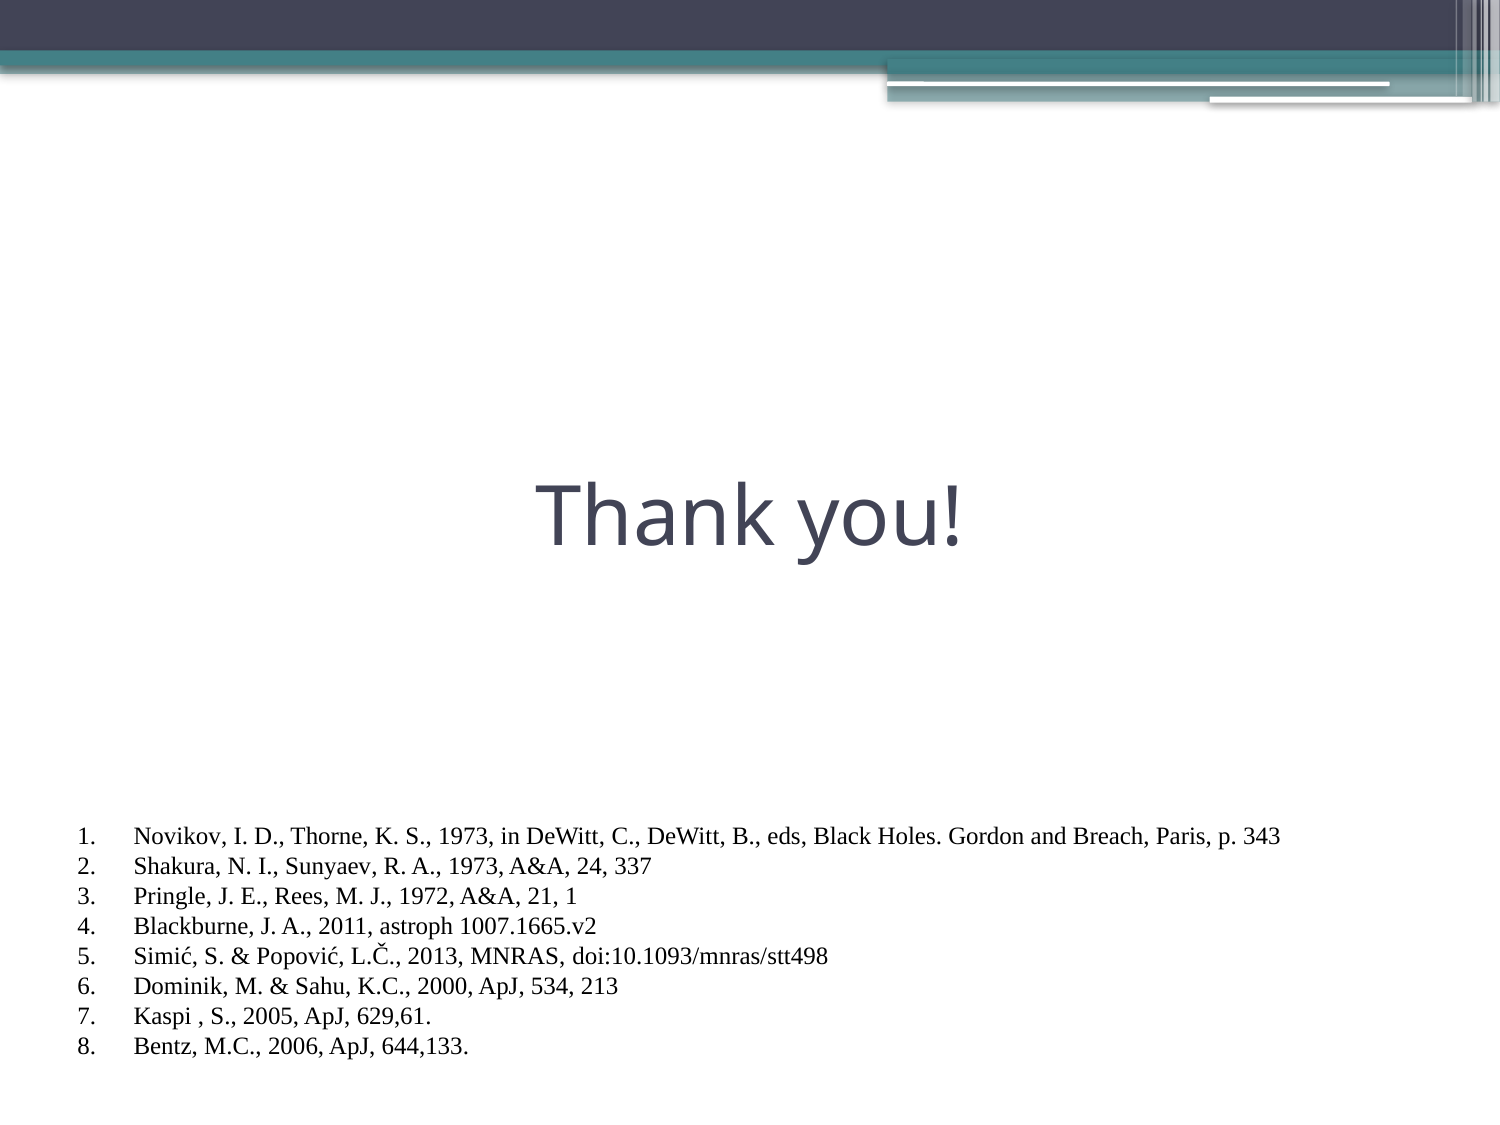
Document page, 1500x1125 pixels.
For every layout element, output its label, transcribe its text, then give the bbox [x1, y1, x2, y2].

text_box Novikov, I. D., Thorne, K. S., 1973, in DeWitt, C., DeWitt, B., eds, Black Holes. Gordon and Breach, Paris, p. 343 Shakura, N. I., Sunyaev, R. A., 1973, A&A, 24, 337 Pringle, J. E., Rees, M. J., 1972, A&A, 21, 1 Blackburne, J. A., 2011, astroph 1007.1665.v2 Simić, S. & Popović, L.Č., 2013, MNRAS, doi:10.1093/mnras/stt498 Dominik, M. & Sahu, K.C., 2000, ApJ, 534, 213 Kaspi , S., 2005, ApJ, 629,61. Bentz, M.C., 2006, ApJ, 644,133. [62, 812, 1450, 1067]
title Thank you! [75, 425, 1425, 600]
